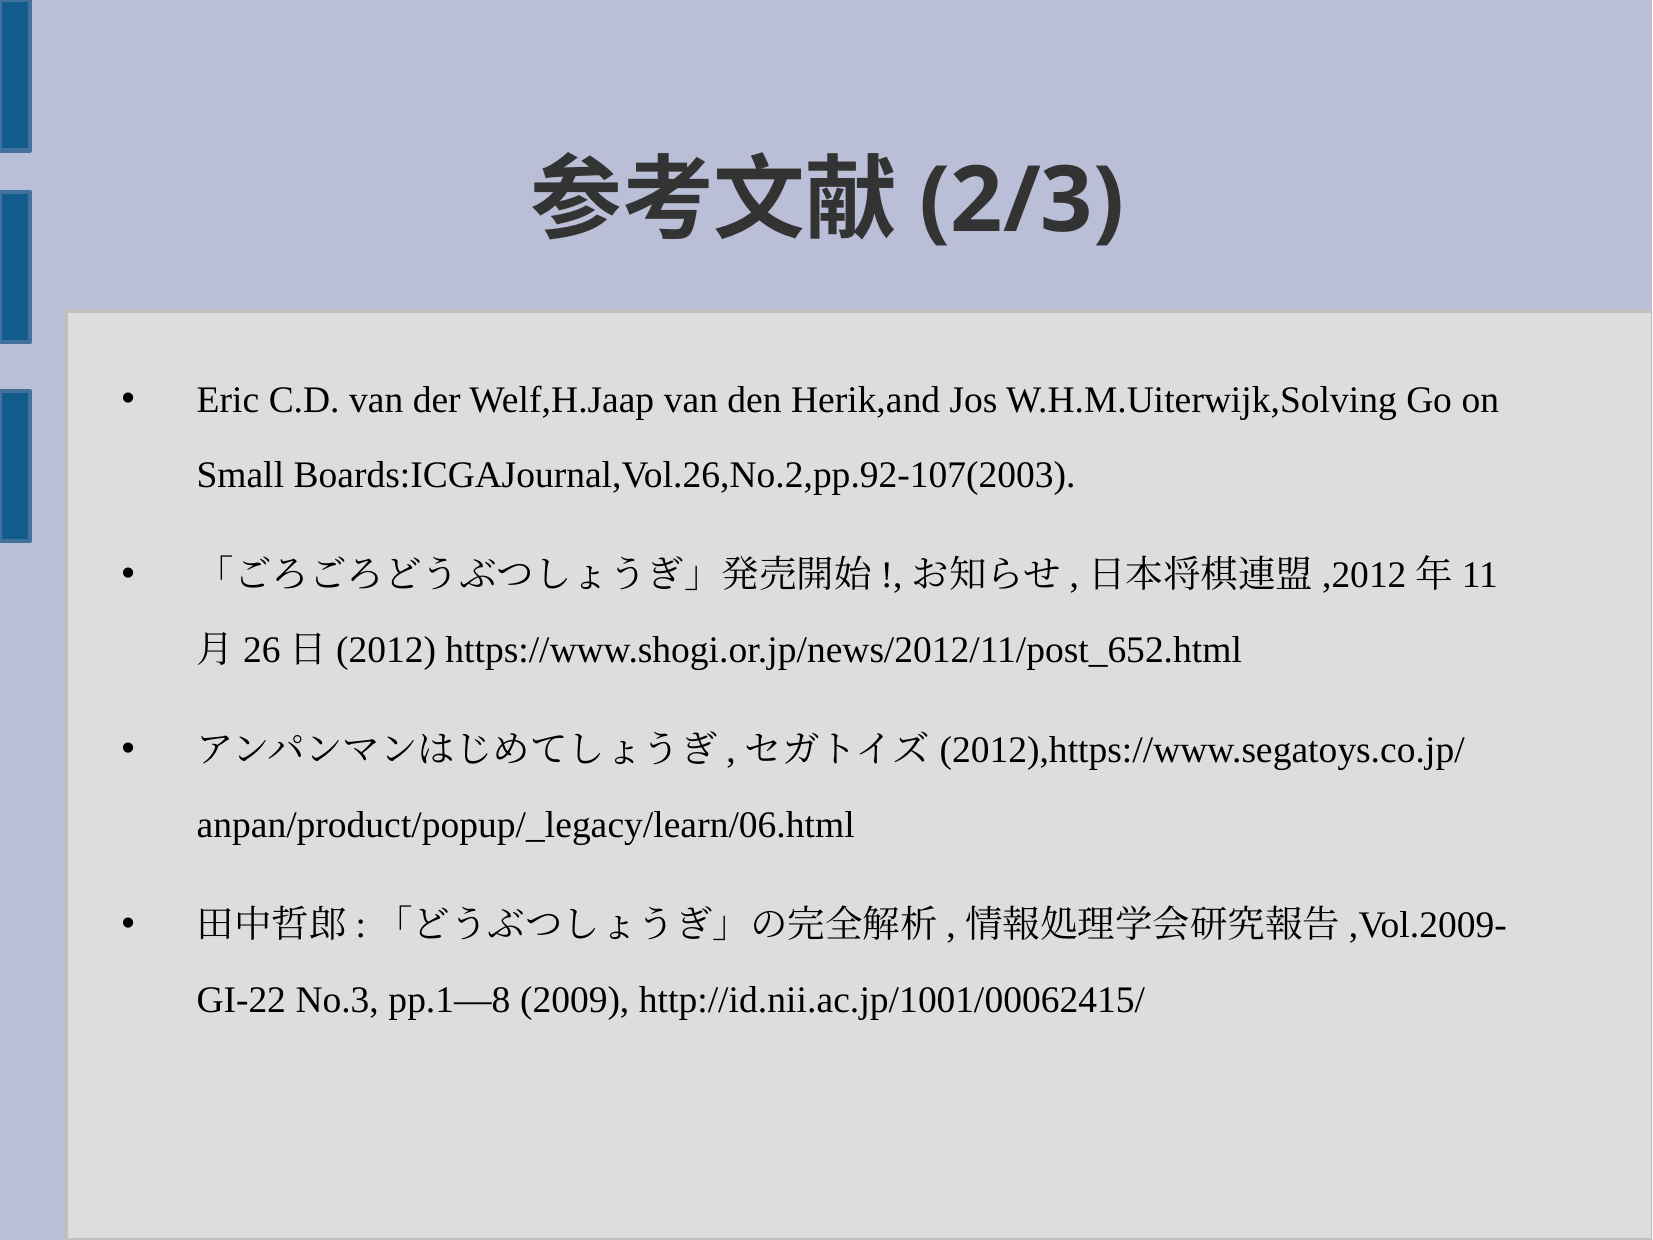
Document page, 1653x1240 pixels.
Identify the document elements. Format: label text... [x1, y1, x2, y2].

title 参考文献(2/3) [121, 90, 1535, 299]
list Eric C.D. van der Welf,H.Jaap van den Herik,and Jos W.H.M.Uiterwijk,Solving Go on Small Boards:ICGAJournal,Vol.26,No.2,pp.92-107(2003). 「ごろごろどうぶつしょうぎ」発売開始!,お知らせ,日本将棋連盟,2012年11月26日(2012) https://www.shogi.or.jp/news/2012/11/post_652.html アンパンマンはじめてしょうぎ,セガトイズ(2012),https://www.segatoys.co.jp/anpan/product/popup/_legacy/learn/06.html 田中哲郎:「どうぶつしょうぎ」の完全解析,情報処理学会研究報告,Vol.2009-GI-22 No.3, pp.1—8 (2009), http://id.nii.ac.jp/1001/00062415/ [121, 344, 1535, 1127]
